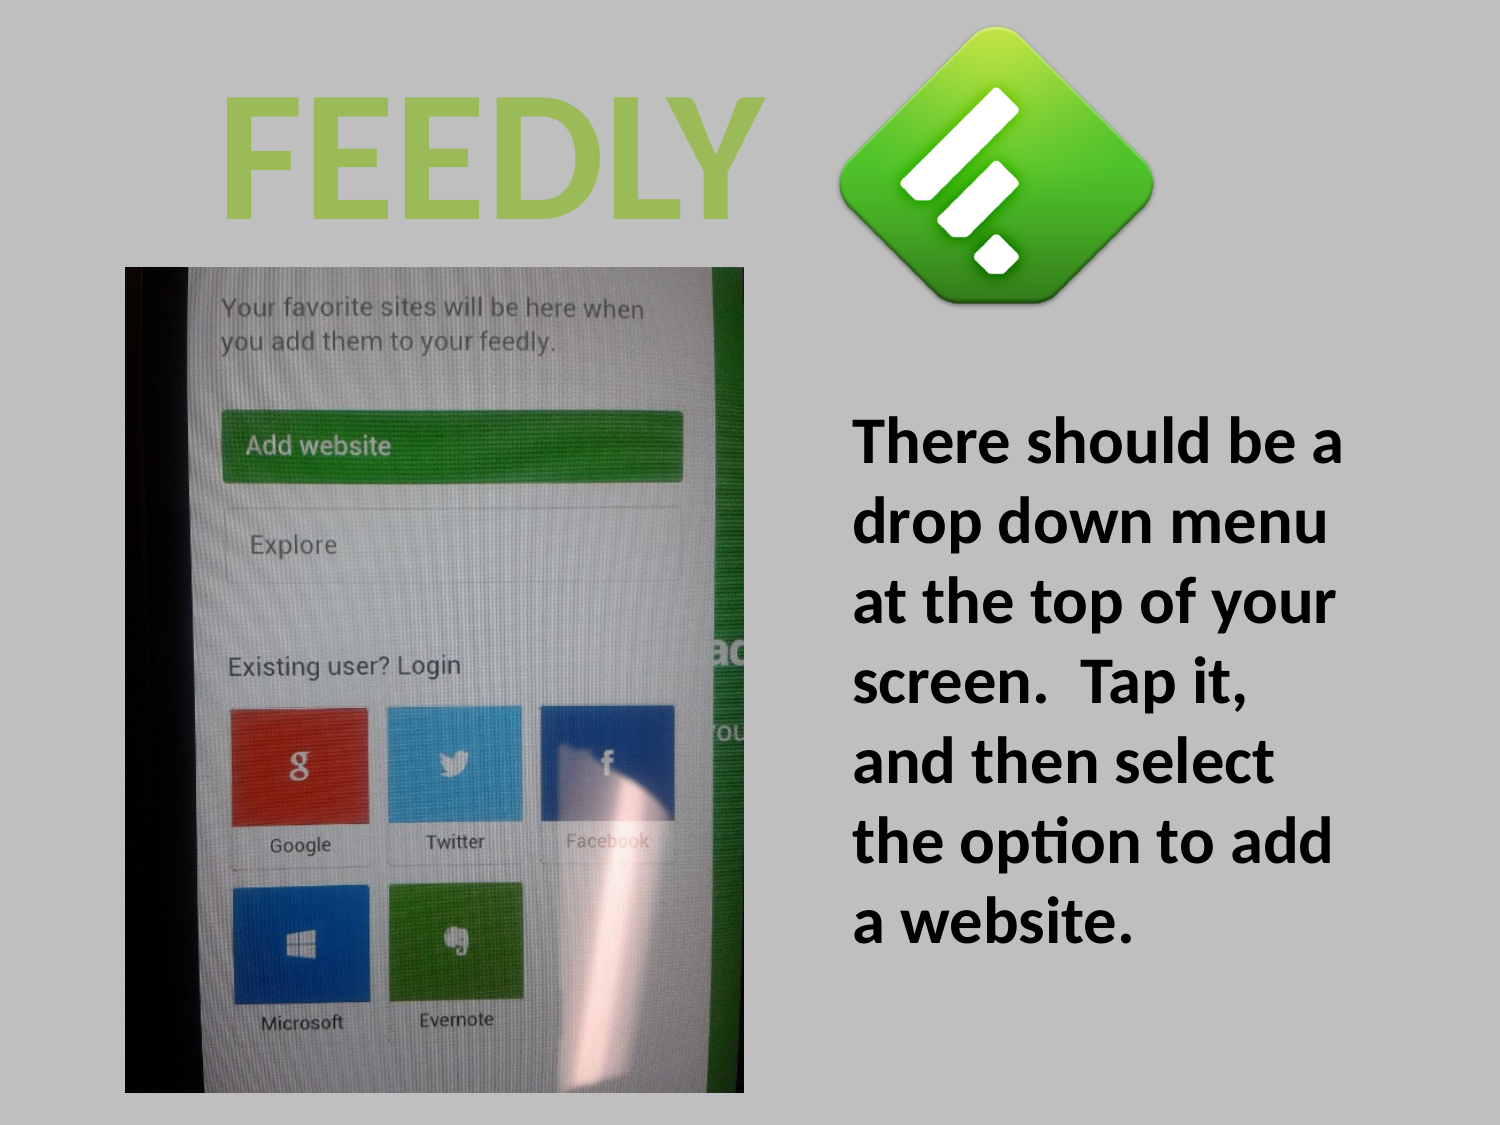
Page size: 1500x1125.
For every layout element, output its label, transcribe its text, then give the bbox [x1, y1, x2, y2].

text_box FEEDLY [202, 24, 781, 265]
text_box There should be a drop down menu at the top of your screen. Tap it, and then select the option to add a website. [837, 389, 1363, 964]
picture [124, 267, 744, 1093]
picture [824, 0, 1167, 337]
